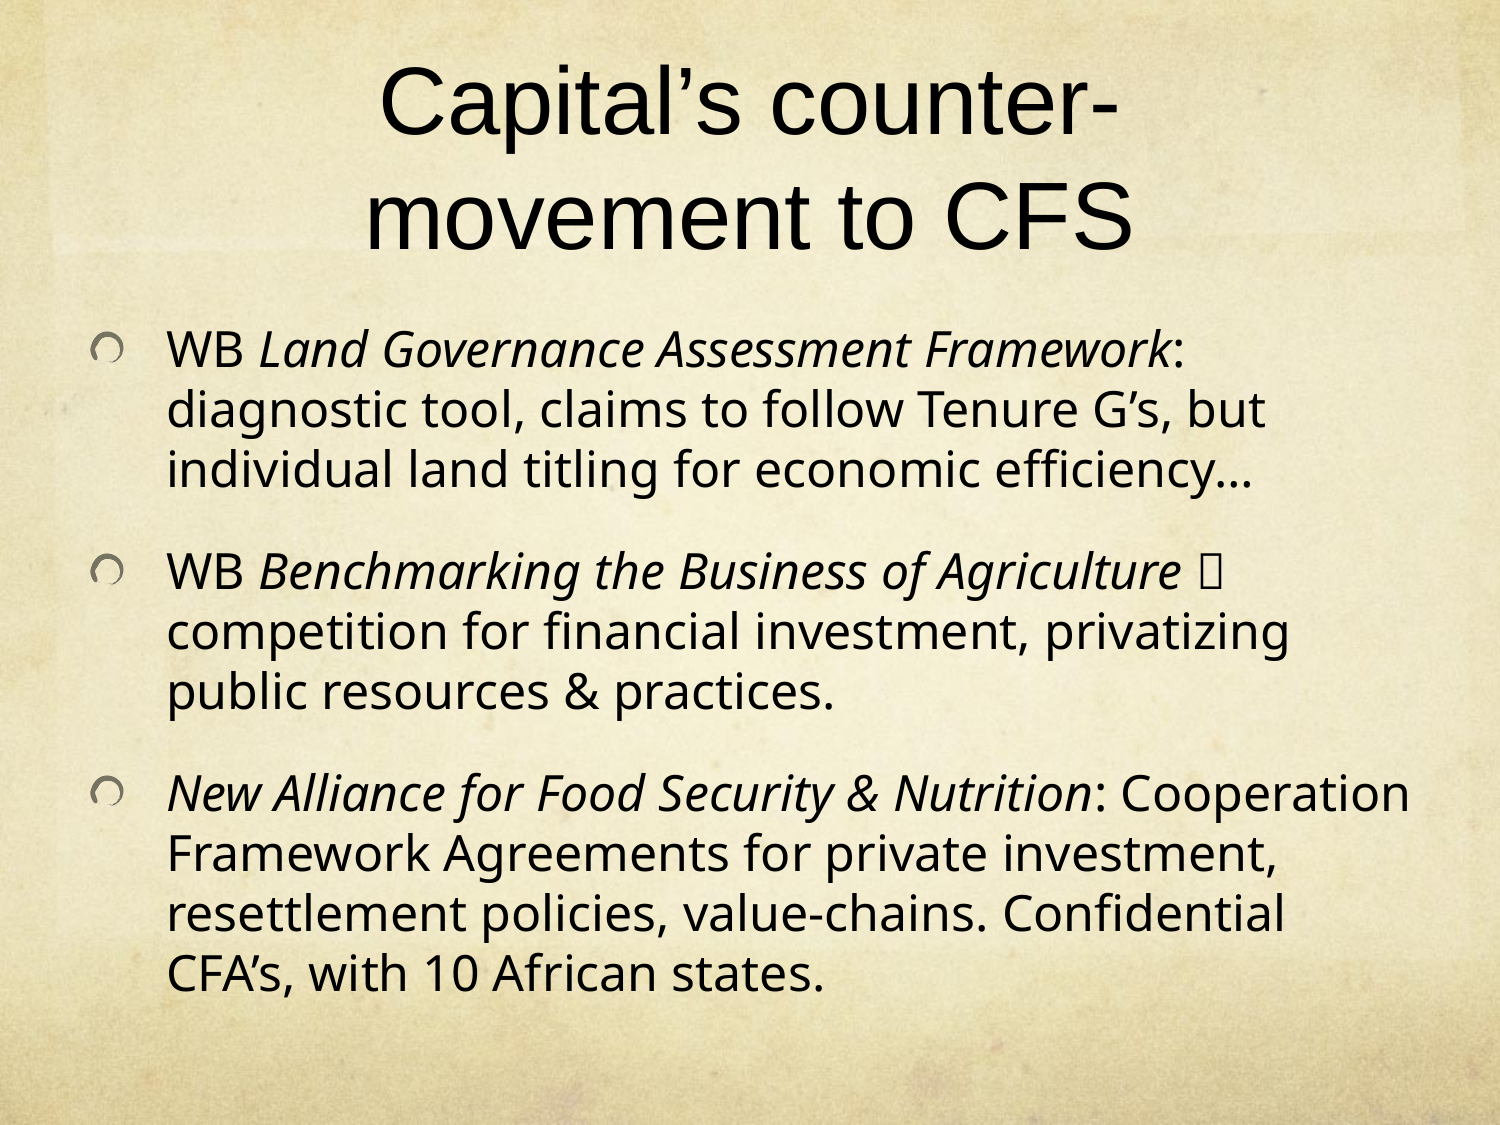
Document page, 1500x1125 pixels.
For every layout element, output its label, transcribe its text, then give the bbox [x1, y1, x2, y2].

title Capital’s counter-movement to CFS [150, 82, 1350, 225]
list WB Land Governance Assessment Framework: diagnostic tool, claims to follow Tenure G’s, but individual land titling for economic efficiency… WB Benchmarking the Business of Agriculture  competition for financial investment, privatizing public resources & practices. New Alliance for Food Security & Nutrition: Cooperation Framework Agreements for private investment, resettlement policies, value-chains. Confidential CFA’s, with 10 African states. [75, 310, 1438, 1038]
picture [0, 0, 1500, 1125]
